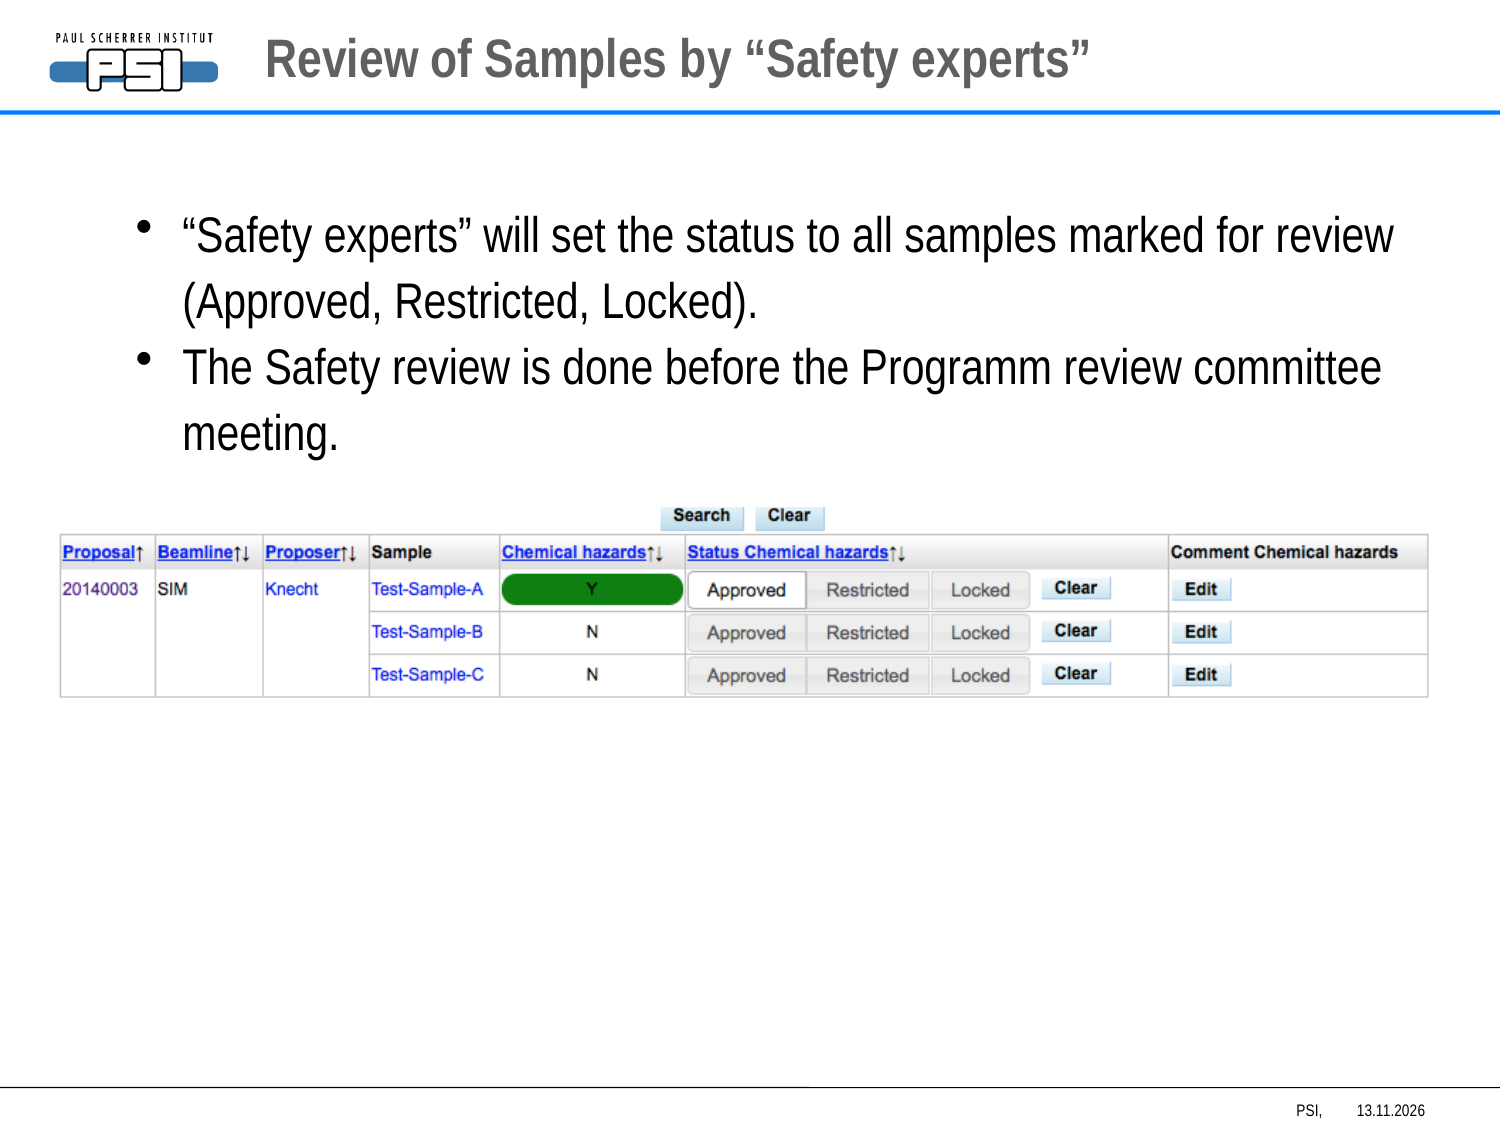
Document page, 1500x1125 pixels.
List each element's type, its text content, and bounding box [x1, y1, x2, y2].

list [49, 147, 1451, 1076]
picture [41, 21, 229, 100]
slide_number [1341, 1092, 1492, 1125]
title Review of Samples by “Safety experts” [265, 23, 1451, 115]
footer PSI, [1275, 1092, 1338, 1125]
